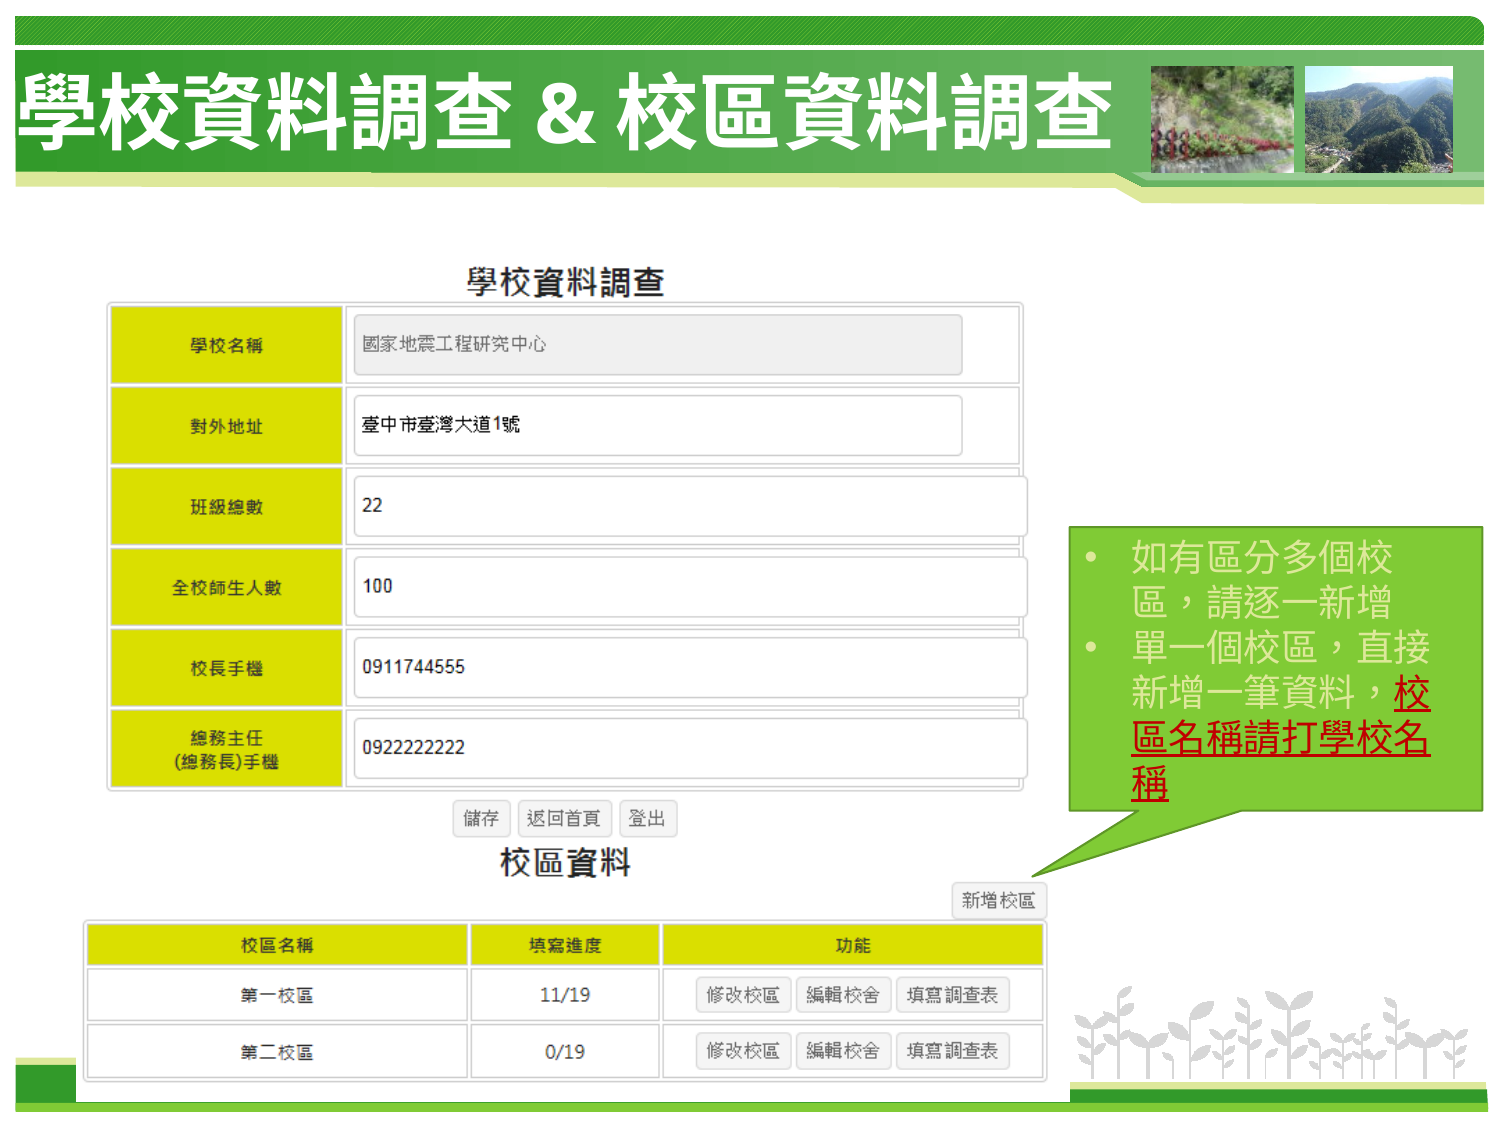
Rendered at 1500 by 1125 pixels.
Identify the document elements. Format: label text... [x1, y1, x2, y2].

picture [1151, 66, 1294, 173]
picture [1305, 66, 1453, 173]
picture [76, 249, 1070, 1102]
text_box 如有區分多個校區，請逐一新增 單一個校區，直接新增一筆資料，校區名稱請打學校名稱 [1076, 526, 1484, 864]
title 學校資料調查&校區資料調查 [0, 38, 1138, 182]
